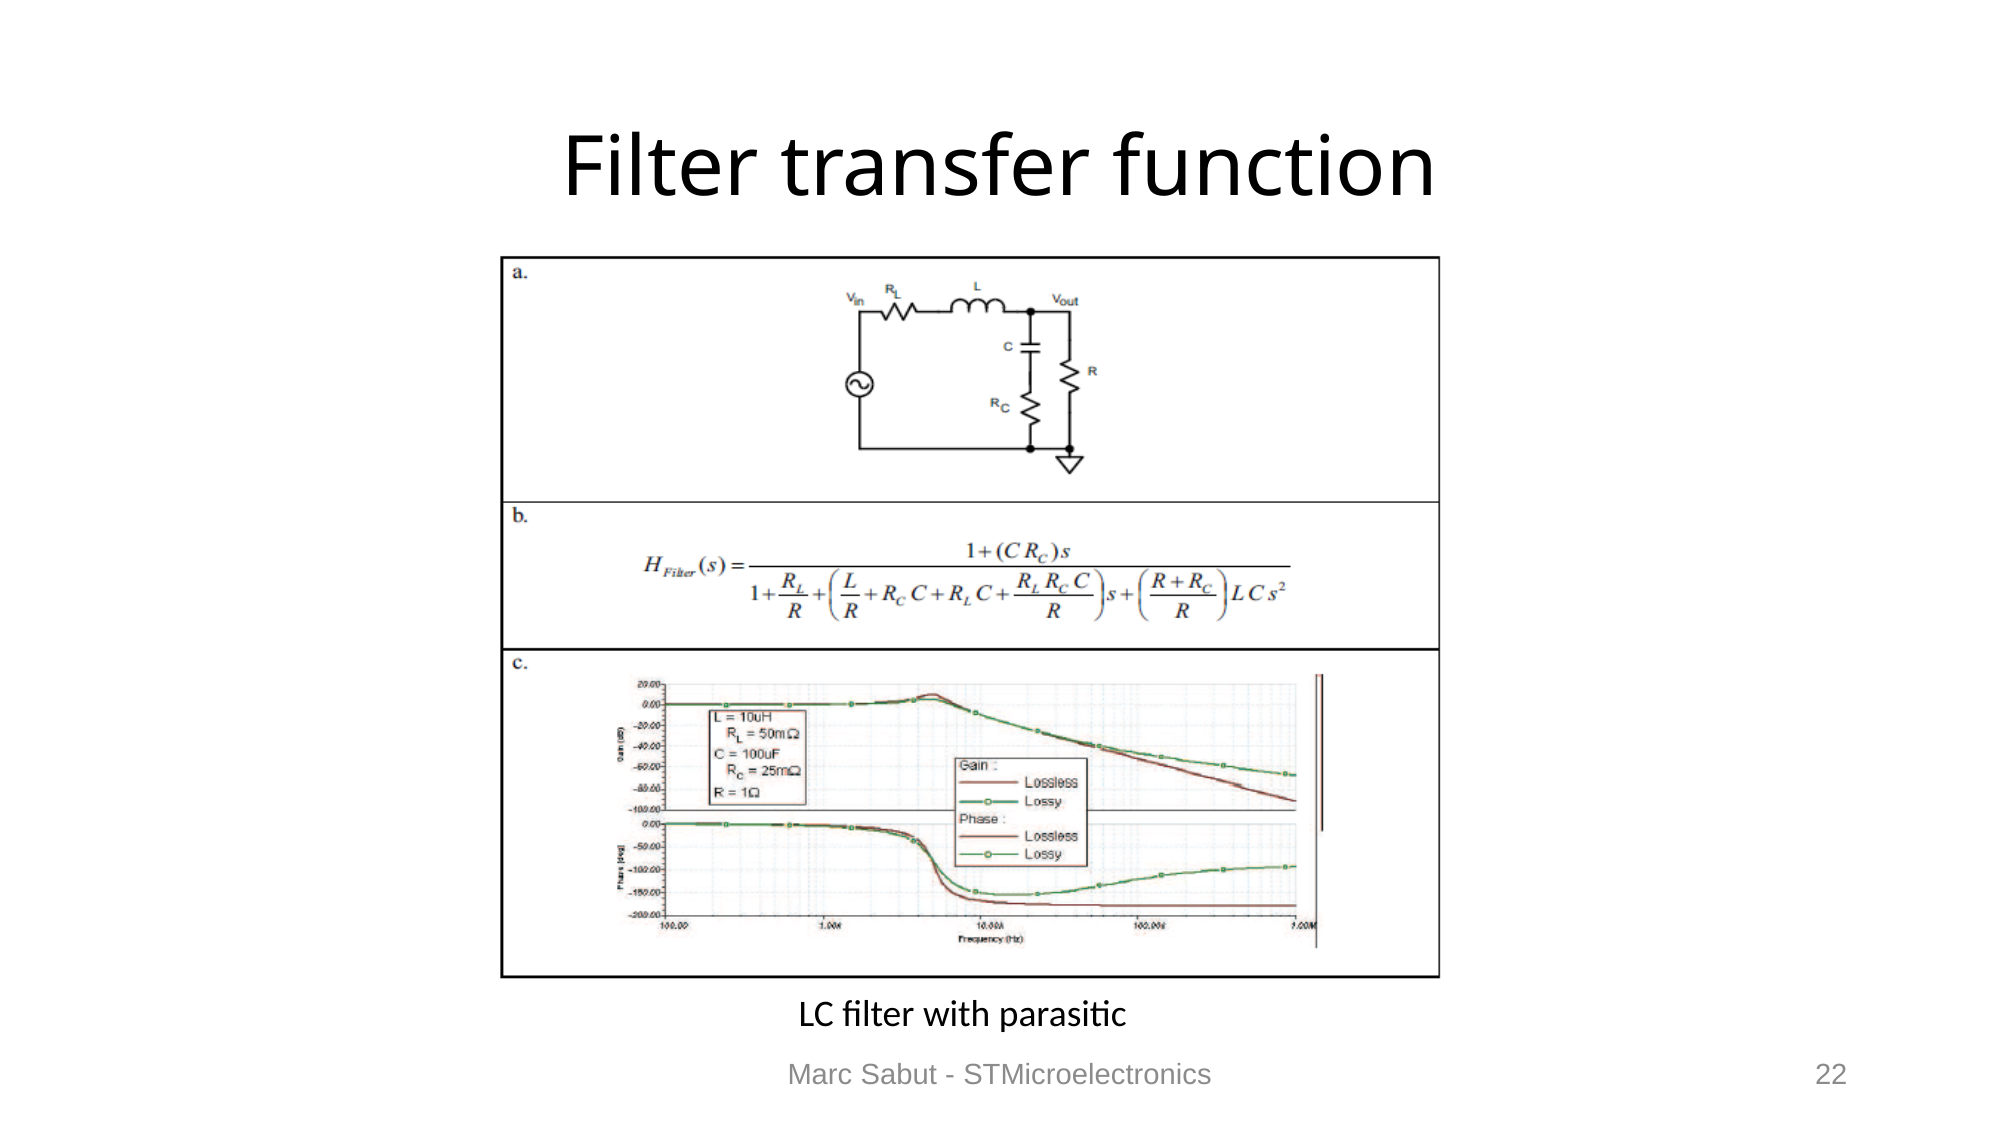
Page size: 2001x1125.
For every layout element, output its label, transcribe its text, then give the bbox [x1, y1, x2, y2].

footer Marc Sabut - STMicroelectronics [662, 1042, 1338, 1103]
text_box LC filter with parasitic [783, 988, 1142, 1042]
slide_number 22 [1412, 1042, 1863, 1103]
picture [470, 244, 1455, 988]
title Filter transfer function [137, 59, 1863, 278]
